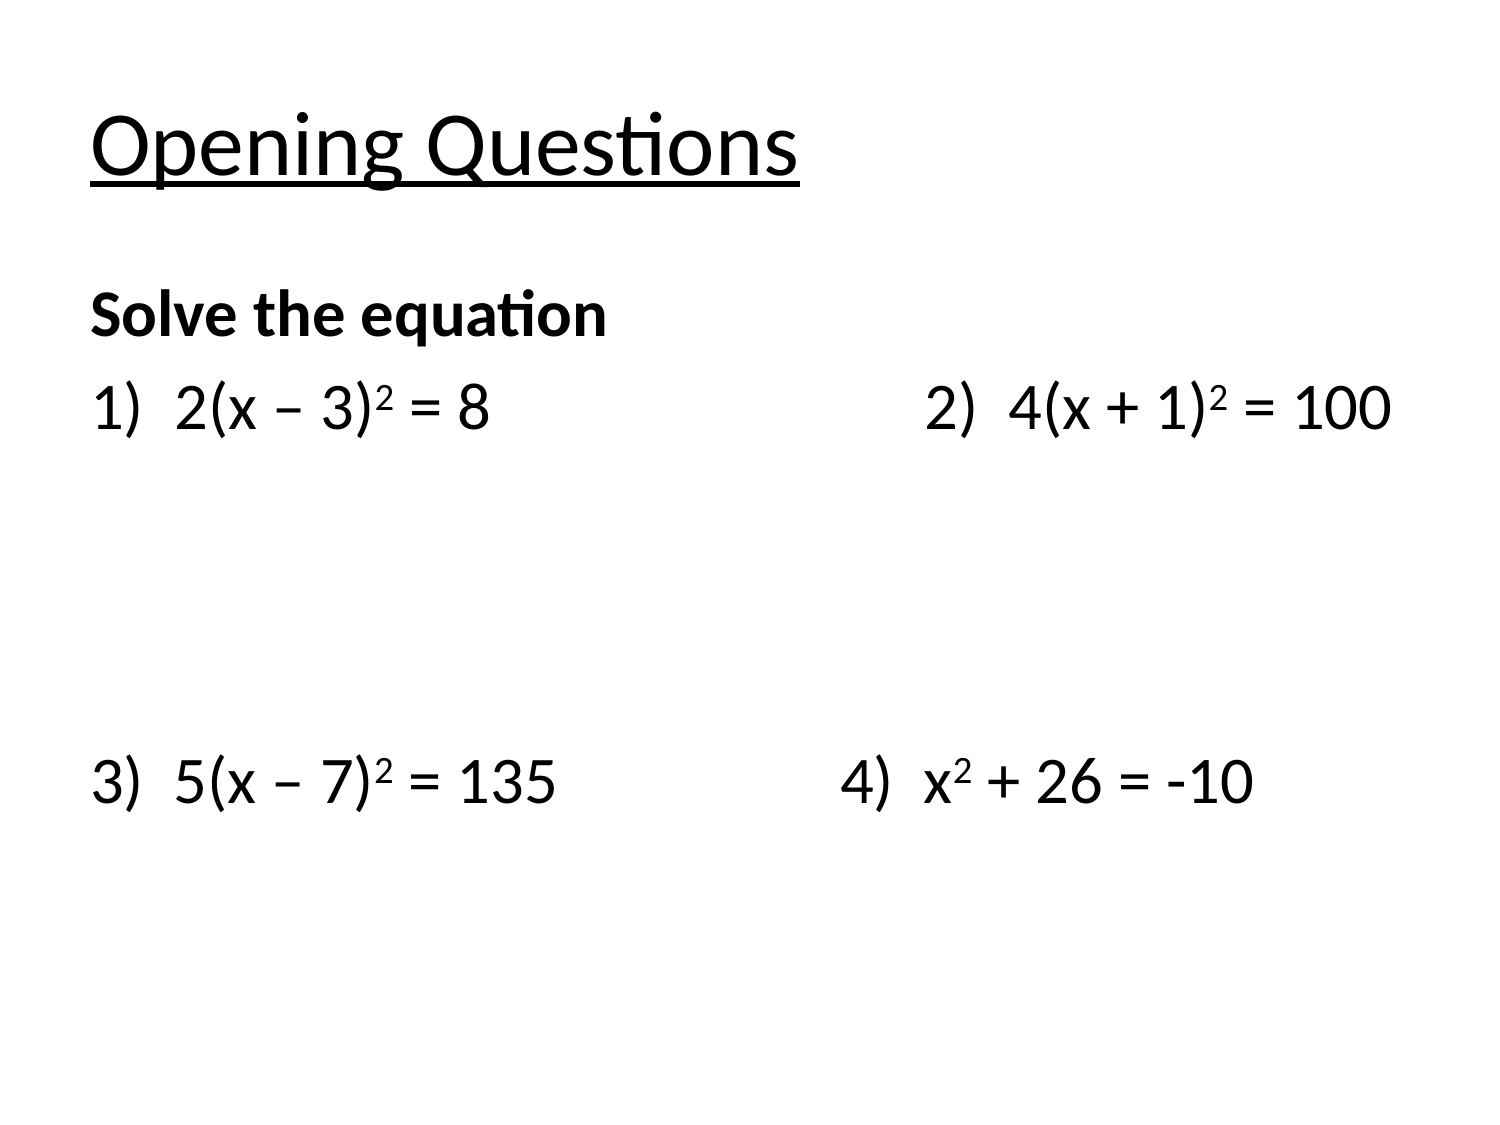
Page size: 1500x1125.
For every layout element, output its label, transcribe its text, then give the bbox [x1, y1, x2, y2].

list Solve the equation 2(x – 3)2 = 8 2) 4(x + 1)2 = 100 3) 5(x – 7)2 = 135 4) x2 + 26 = -10 [75, 262, 1425, 1005]
title Opening Questions [75, 45, 1425, 233]
